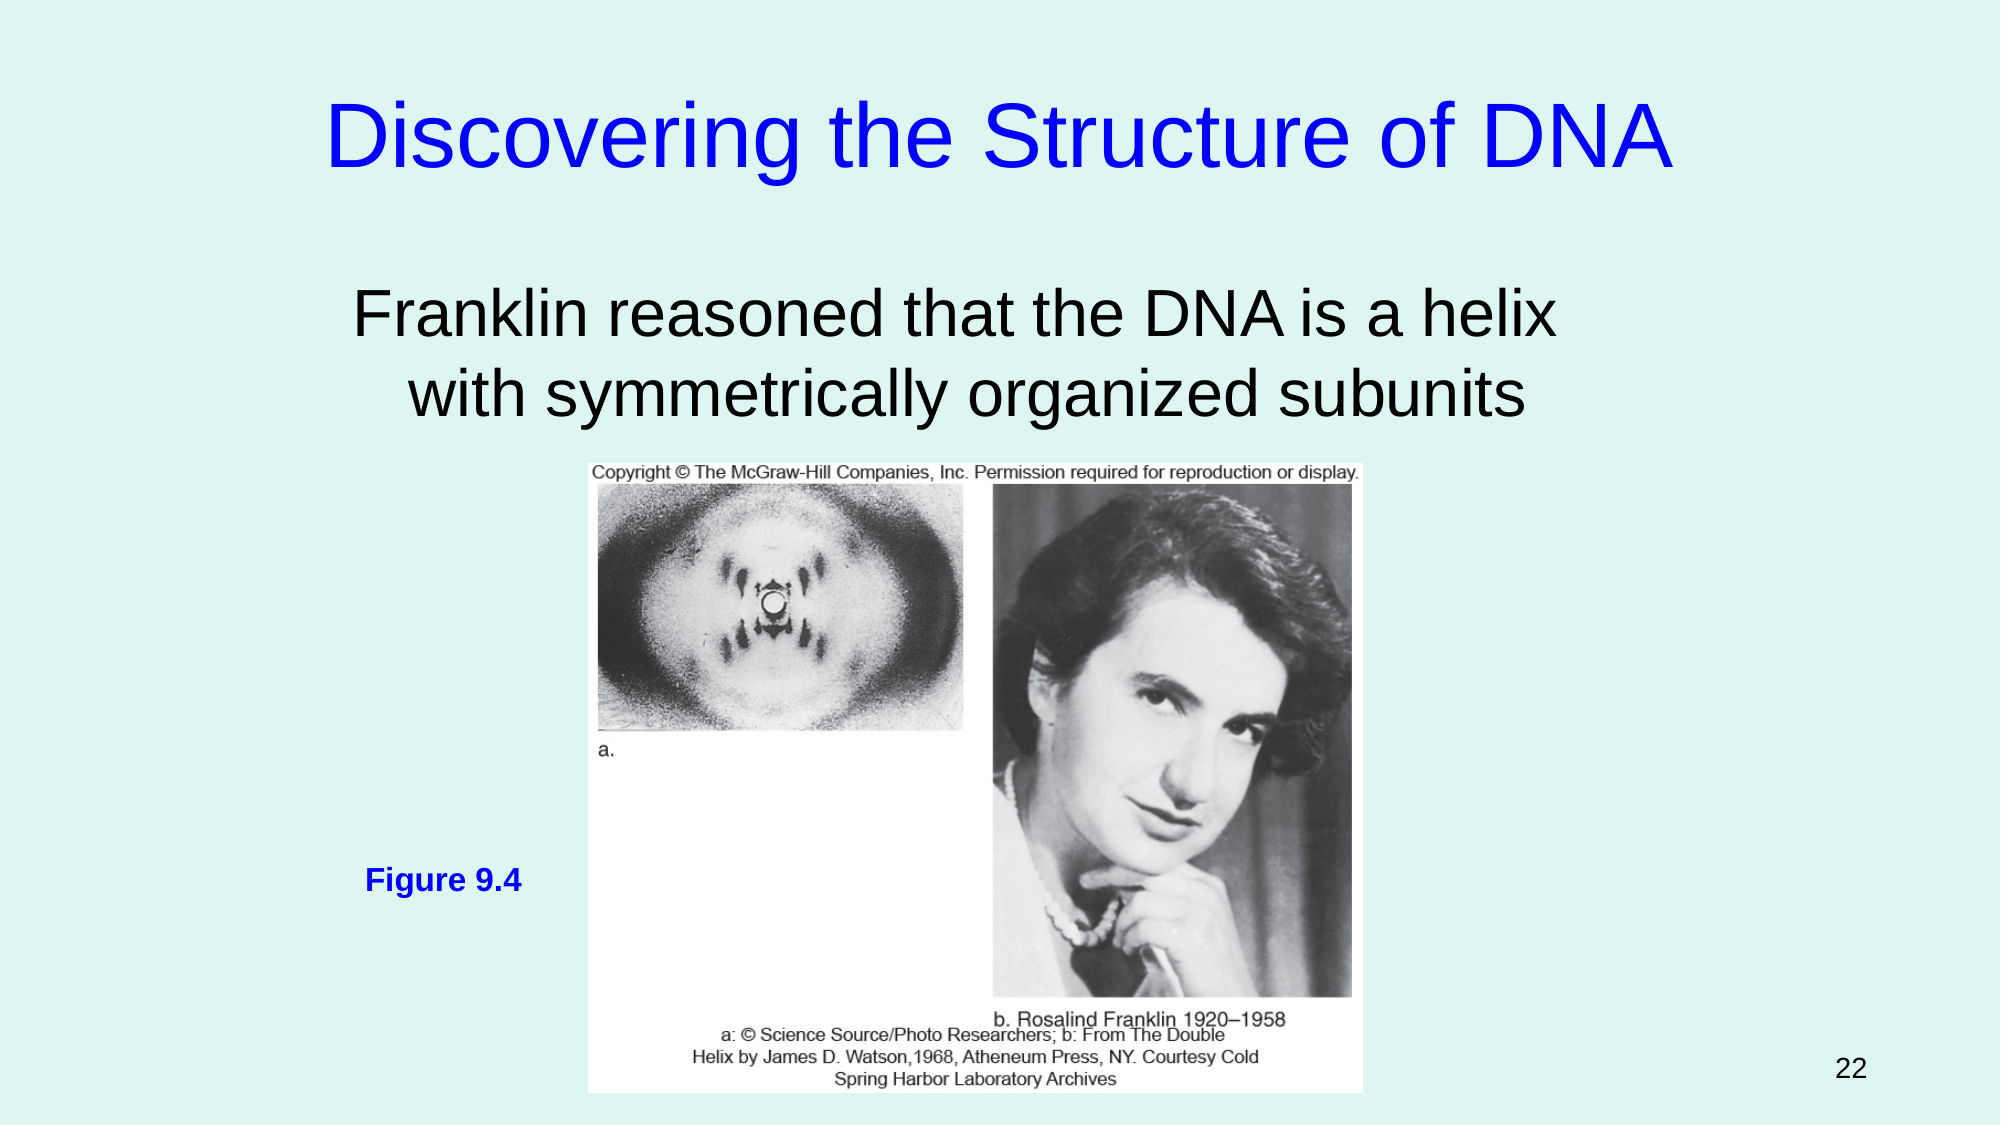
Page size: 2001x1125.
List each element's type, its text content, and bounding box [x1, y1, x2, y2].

title Discovering the Structure of DNA [300, 37, 1700, 225]
list Franklin reasoned that the DNA is a helix with symmetrically organized subunits [337, 262, 1688, 463]
picture [588, 463, 1363, 1093]
text_box Figure 9.4 [350, 849, 550, 907]
